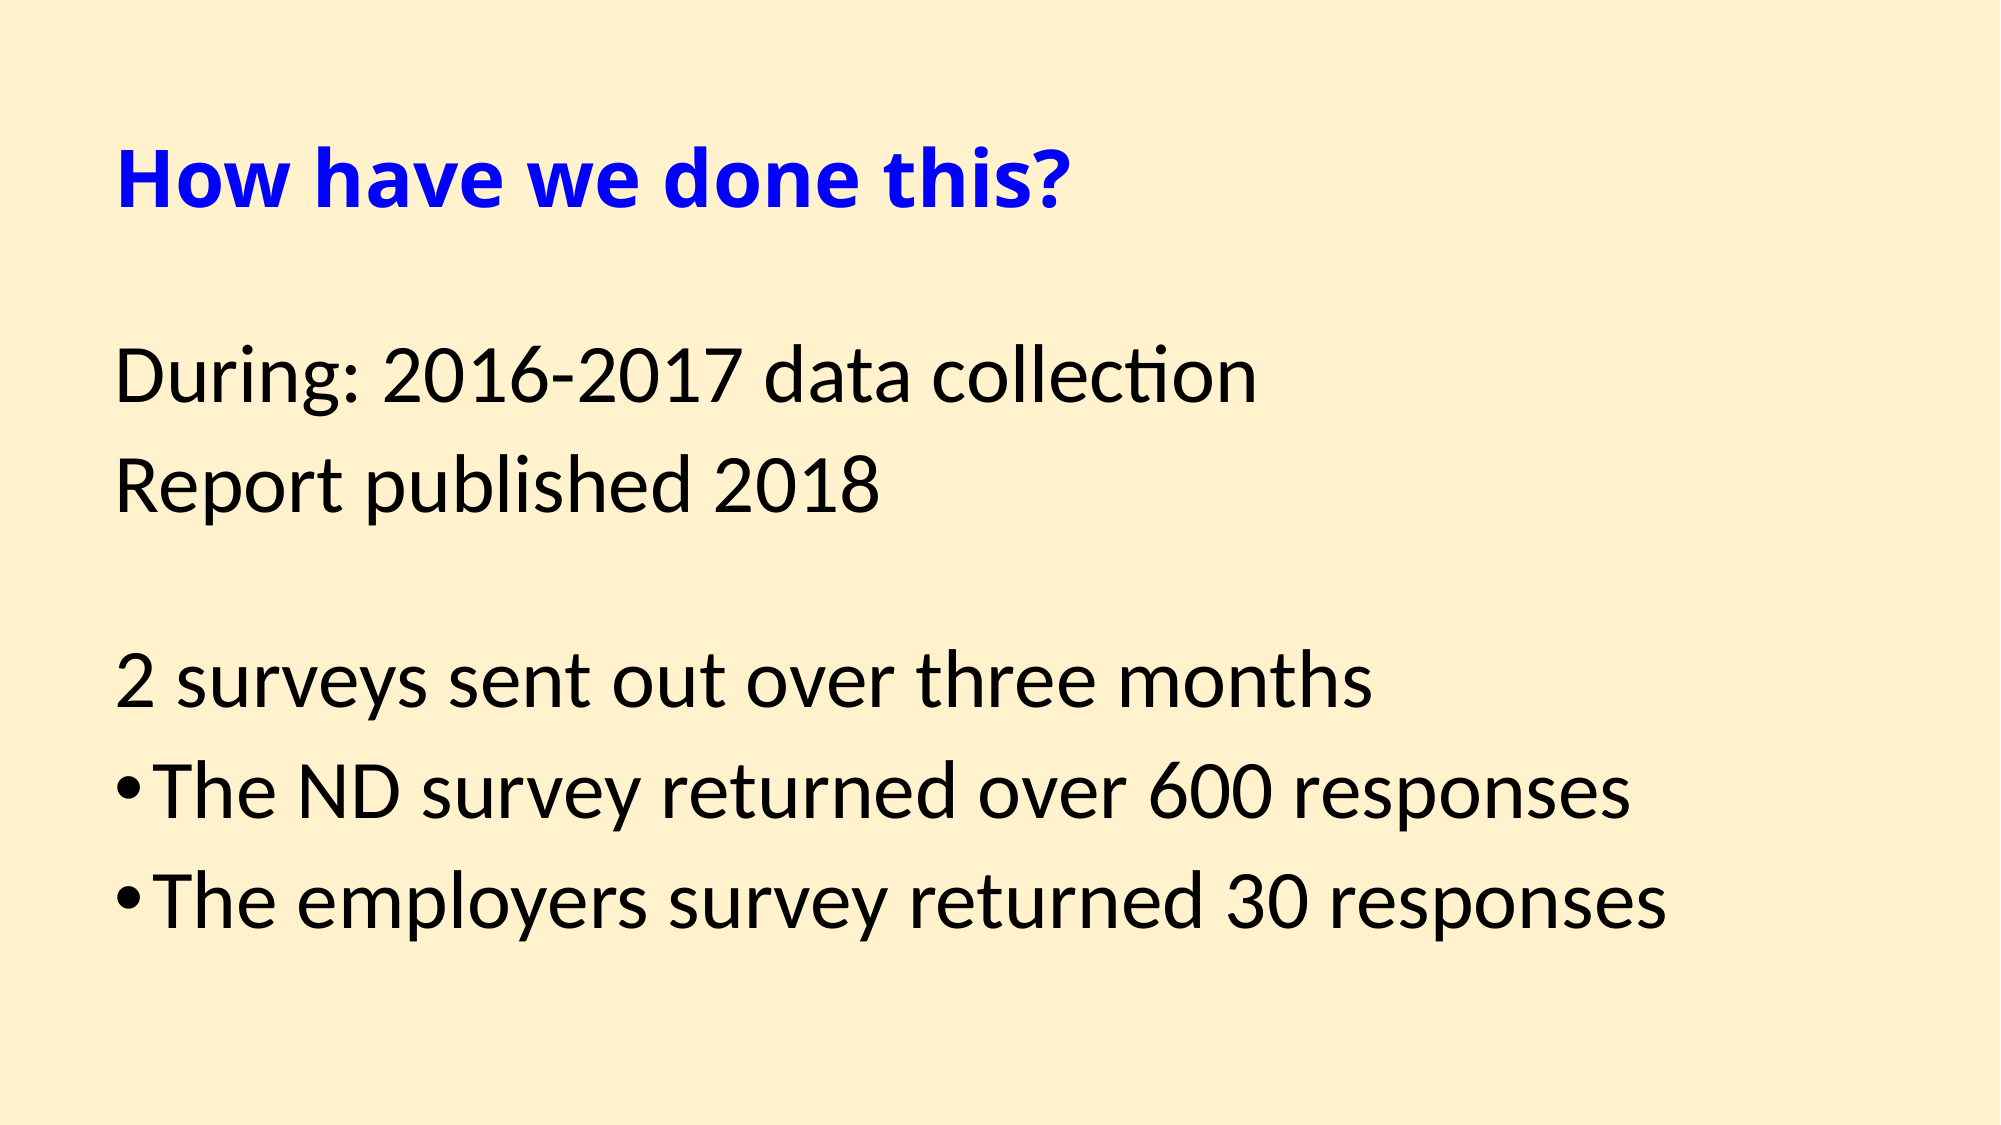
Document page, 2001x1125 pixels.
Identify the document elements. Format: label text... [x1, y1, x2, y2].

title How have we done this? [99, 45, 1930, 233]
list During: 2016-2017 data collection Report published 2018 2 surveys sent out over three months The ND survey returned over 600 responses The employers survey returned 30 responses [99, 231, 1900, 1024]
